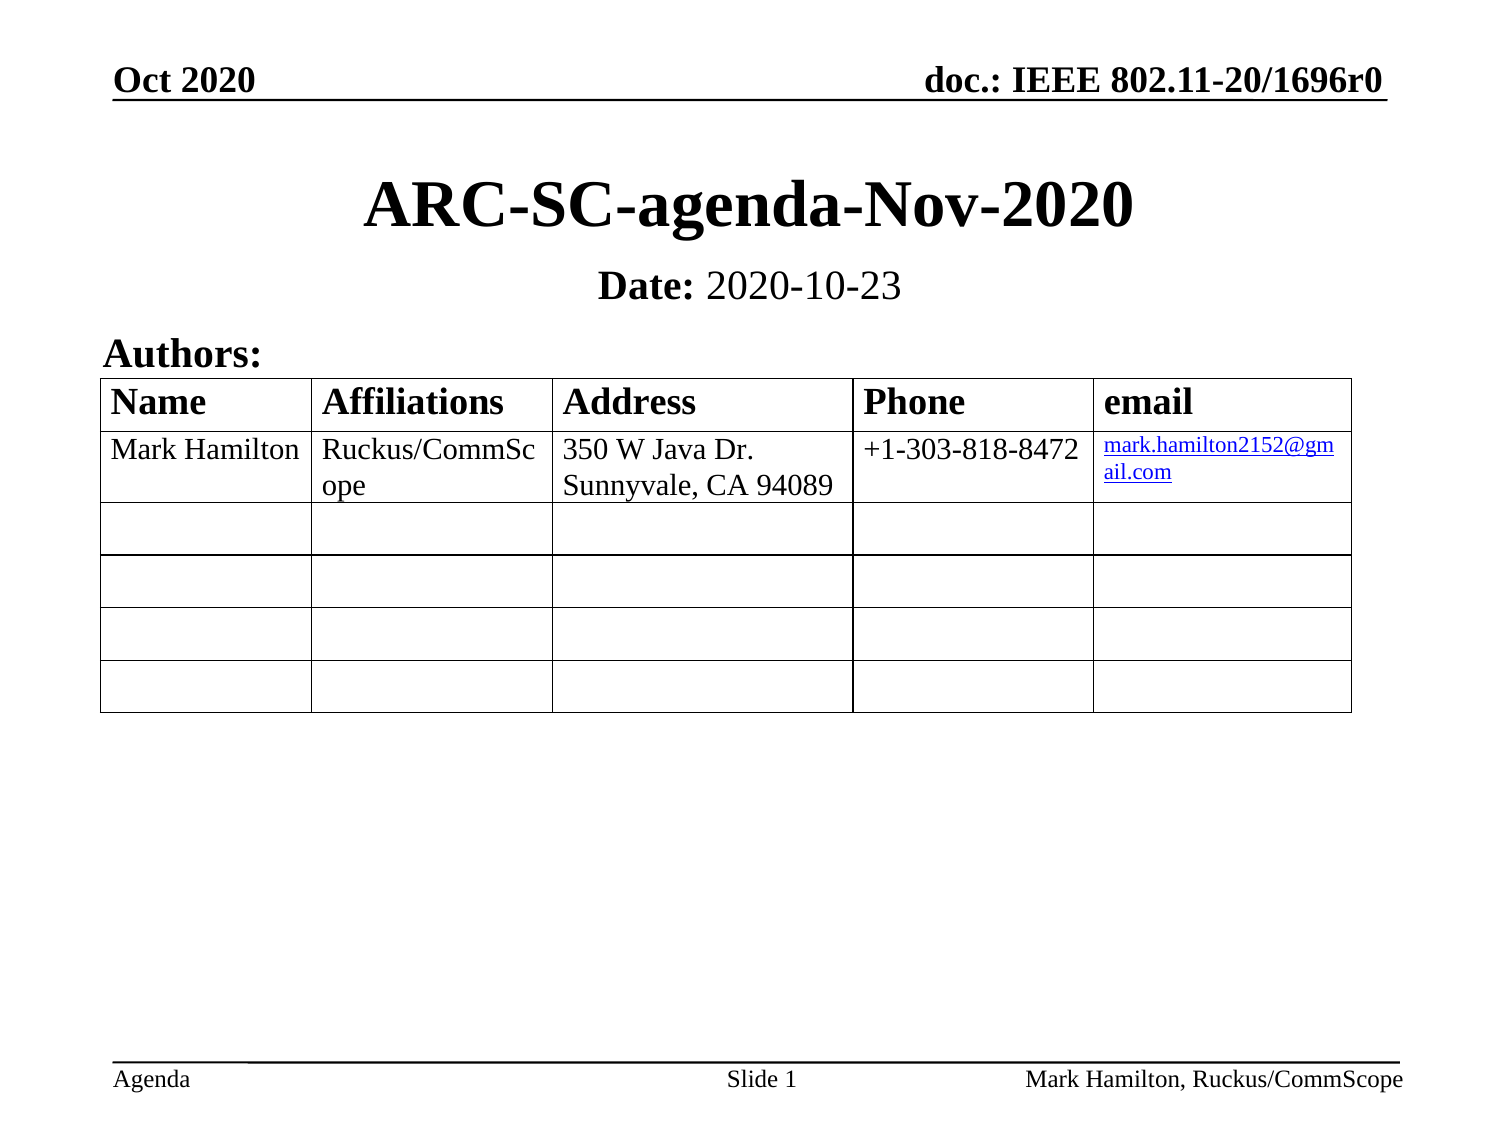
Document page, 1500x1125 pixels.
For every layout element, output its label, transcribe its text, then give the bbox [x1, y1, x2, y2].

title ARC-SC-agenda-Nov-2020 [112, 112, 1388, 249]
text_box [85, 377, 1383, 851]
text_box Authors: [87, 318, 325, 376]
list Date: 2020-10-23 [112, 249, 1388, 313]
